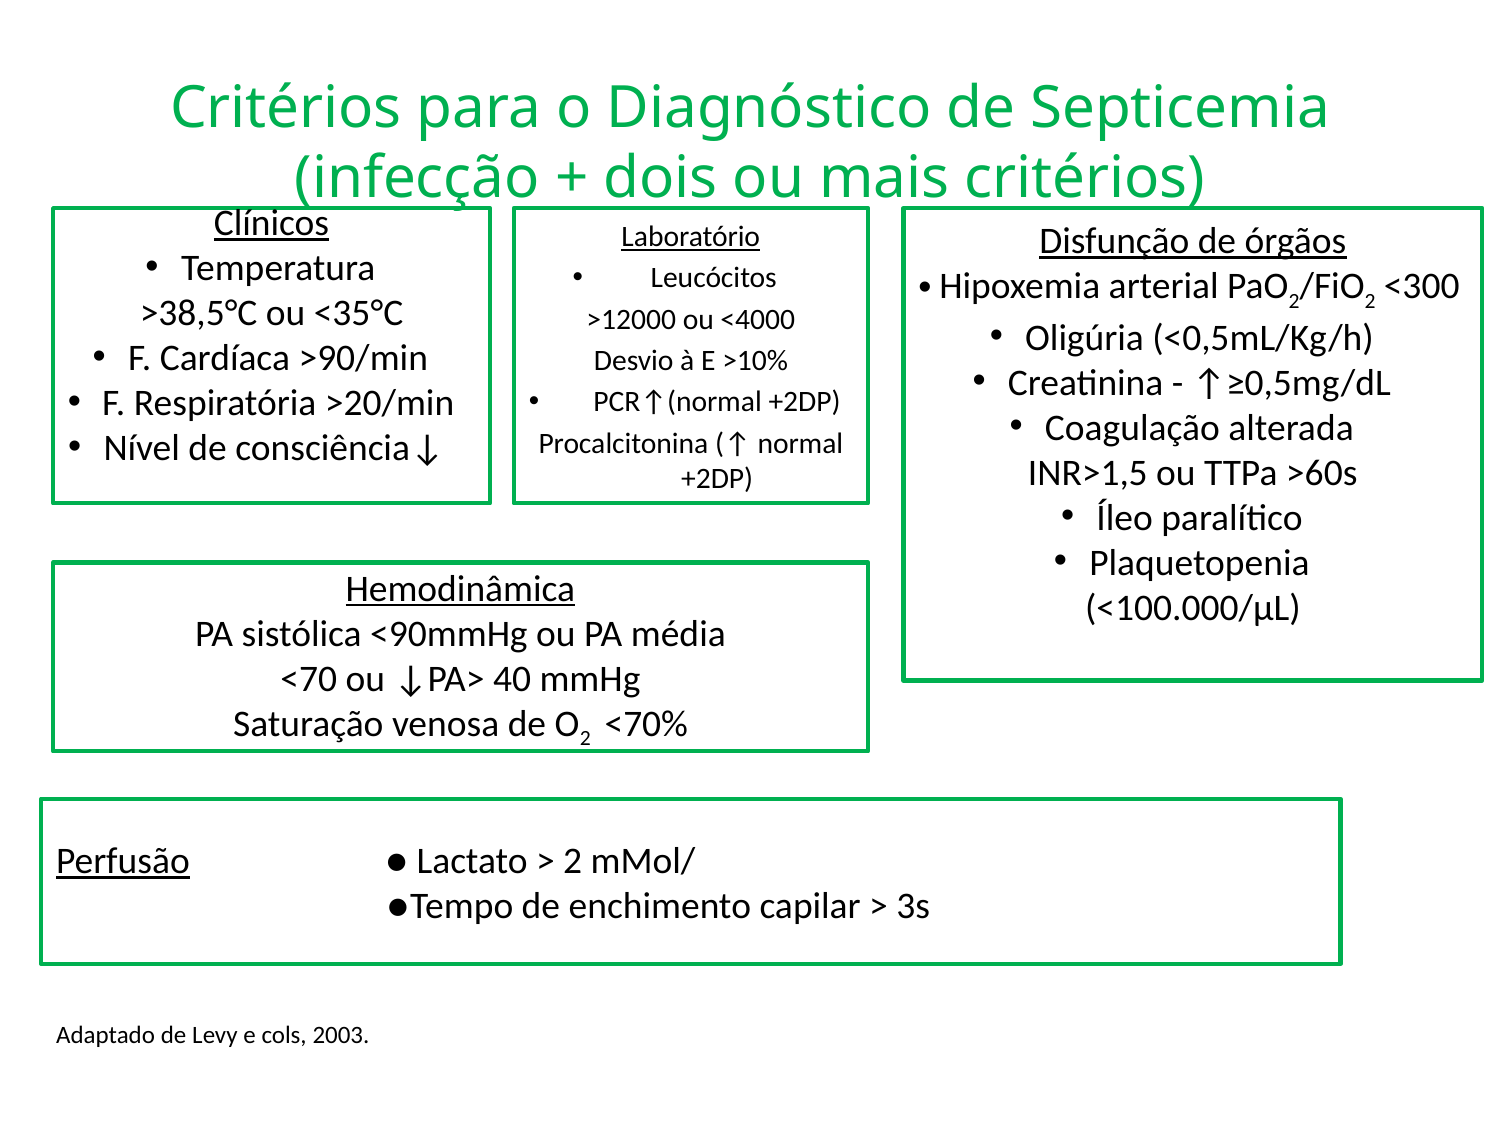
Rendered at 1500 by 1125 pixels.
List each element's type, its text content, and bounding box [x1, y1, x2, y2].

title Critérios para o Diagnóstico de Septicemia (infecção + dois ou mais critérios) [75, 45, 1425, 233]
text_box Disfunção de órgãos Hipoxemia arterial PaO2/FiO2 <300 Oligúria (<0,5mL/Kg/h) Creatinina - ↑≥0,5mg/dL Coagulação alterada INR>1,5 ou TTPa >60s Íleo paralítico Plaquetopenia (<100.000/µL) [901, 206, 1484, 683]
text_box Clínicos Temperatura >38,5°C ou <35°C F. Cardíaca >90/min F. Respiratória >20/min Nível de consciência↓ [51, 206, 492, 505]
text_box Perfusão ● Lactato > 2 mMol/ ●Tempo de enchimento capilar > 3s [39, 797, 1343, 966]
text_box Hemodinâmica PA sistólica <90mmHg ou PA média <70 ou ↓PA> 40 mmHg Saturação venosa de O2 <70% [51, 560, 870, 753]
text_box Adaptado de Levy e cols, 2003. [41, 1011, 1341, 1057]
list Laboratório Leucócitos >12000 ou <4000 Desvio à E >10% PCR↑(normal +2DP) Procalcitonina (↑ normal +2DP) [512, 206, 870, 505]
